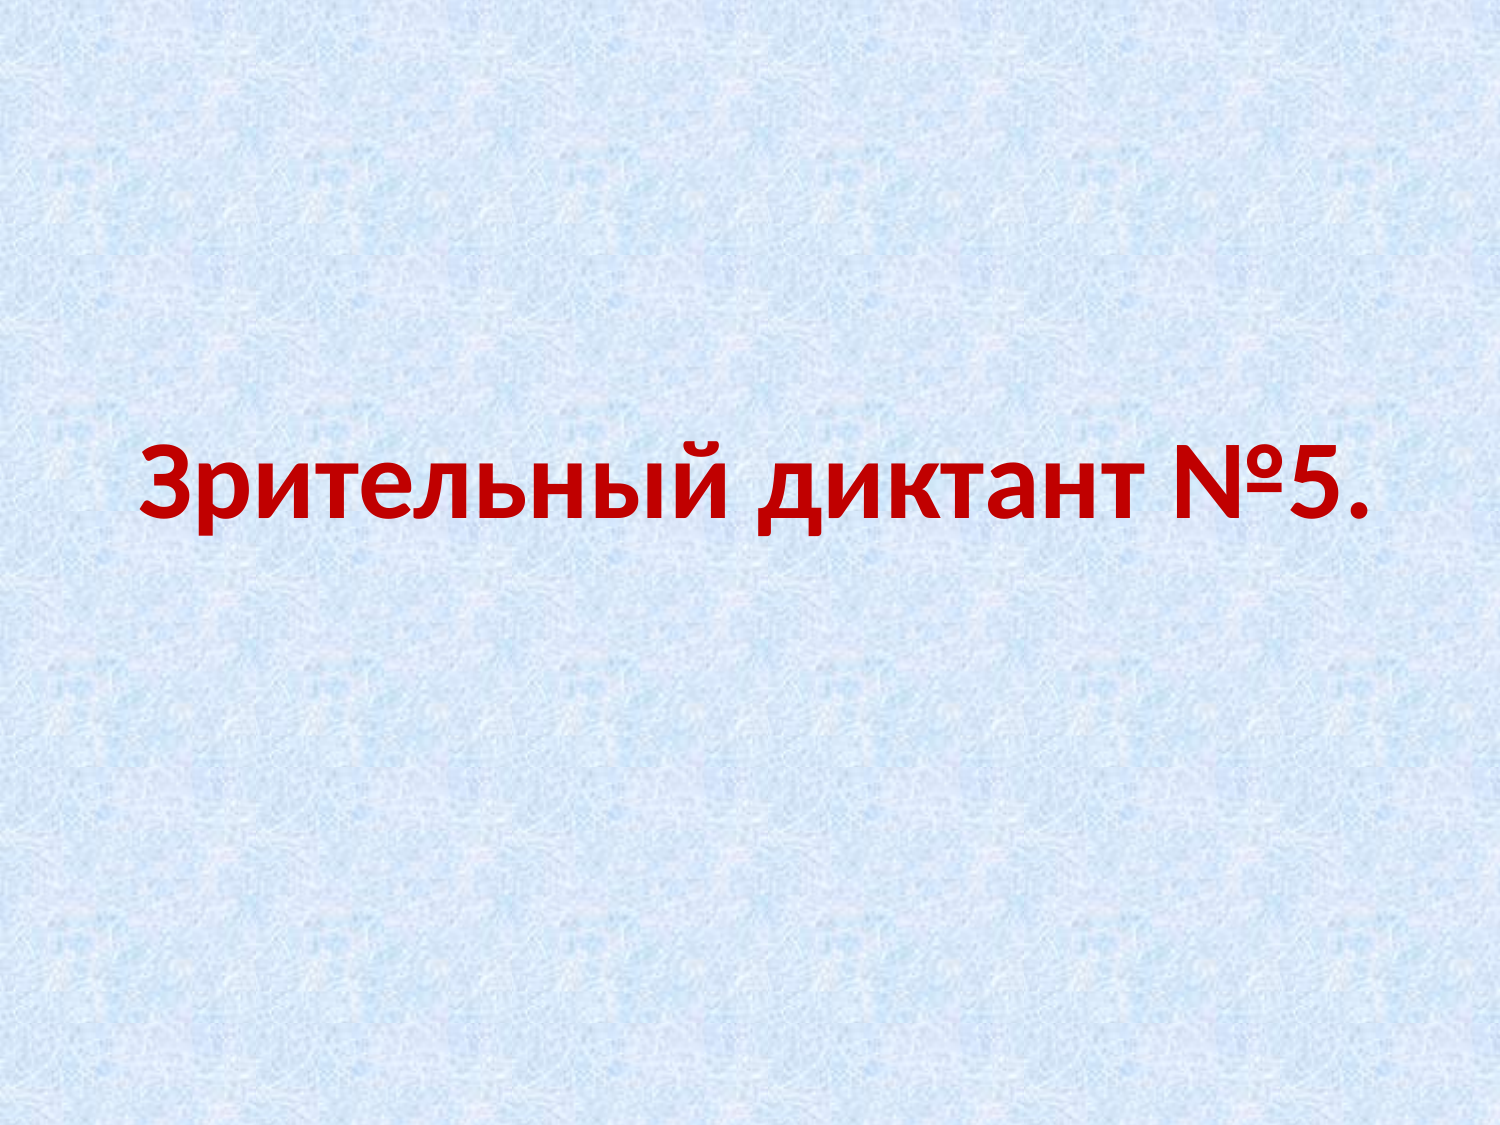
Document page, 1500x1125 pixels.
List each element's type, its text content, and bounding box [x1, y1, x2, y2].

text_box Зрительный диктант №5. [123, 398, 1391, 549]
picture [0, 0, 1500, 1125]
